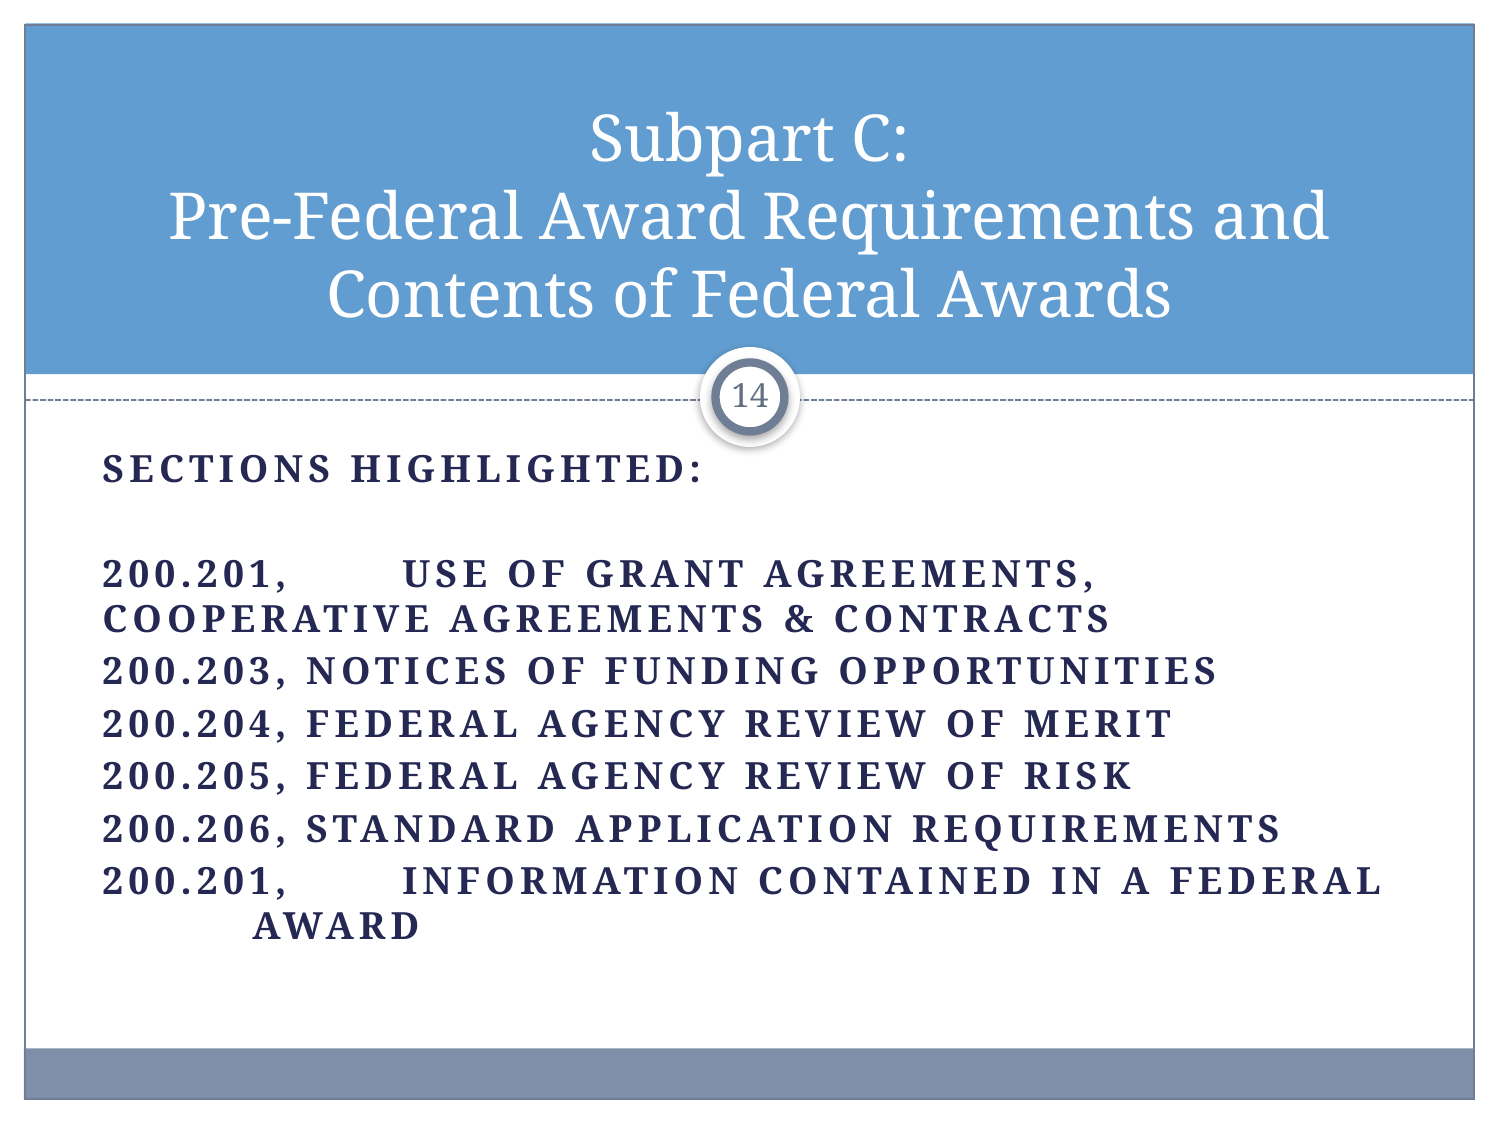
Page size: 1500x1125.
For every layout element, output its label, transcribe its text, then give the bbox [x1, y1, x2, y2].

list Sections Highlighted: 200.201, Use of Grant agreements, Cooperative agreements & contracts 200.203, notices of funding opportunities 200.204, federal agency review of merit 200.205, Federal agency review of risk 200.206, standard application requirements 200.201, information contained in a federal award [87, 437, 1450, 938]
slide_number 14 [712, 360, 788, 434]
title Subpart C: Pre-Federal Award Requirements and Contents of Federal Awards [112, 87, 1388, 338]
